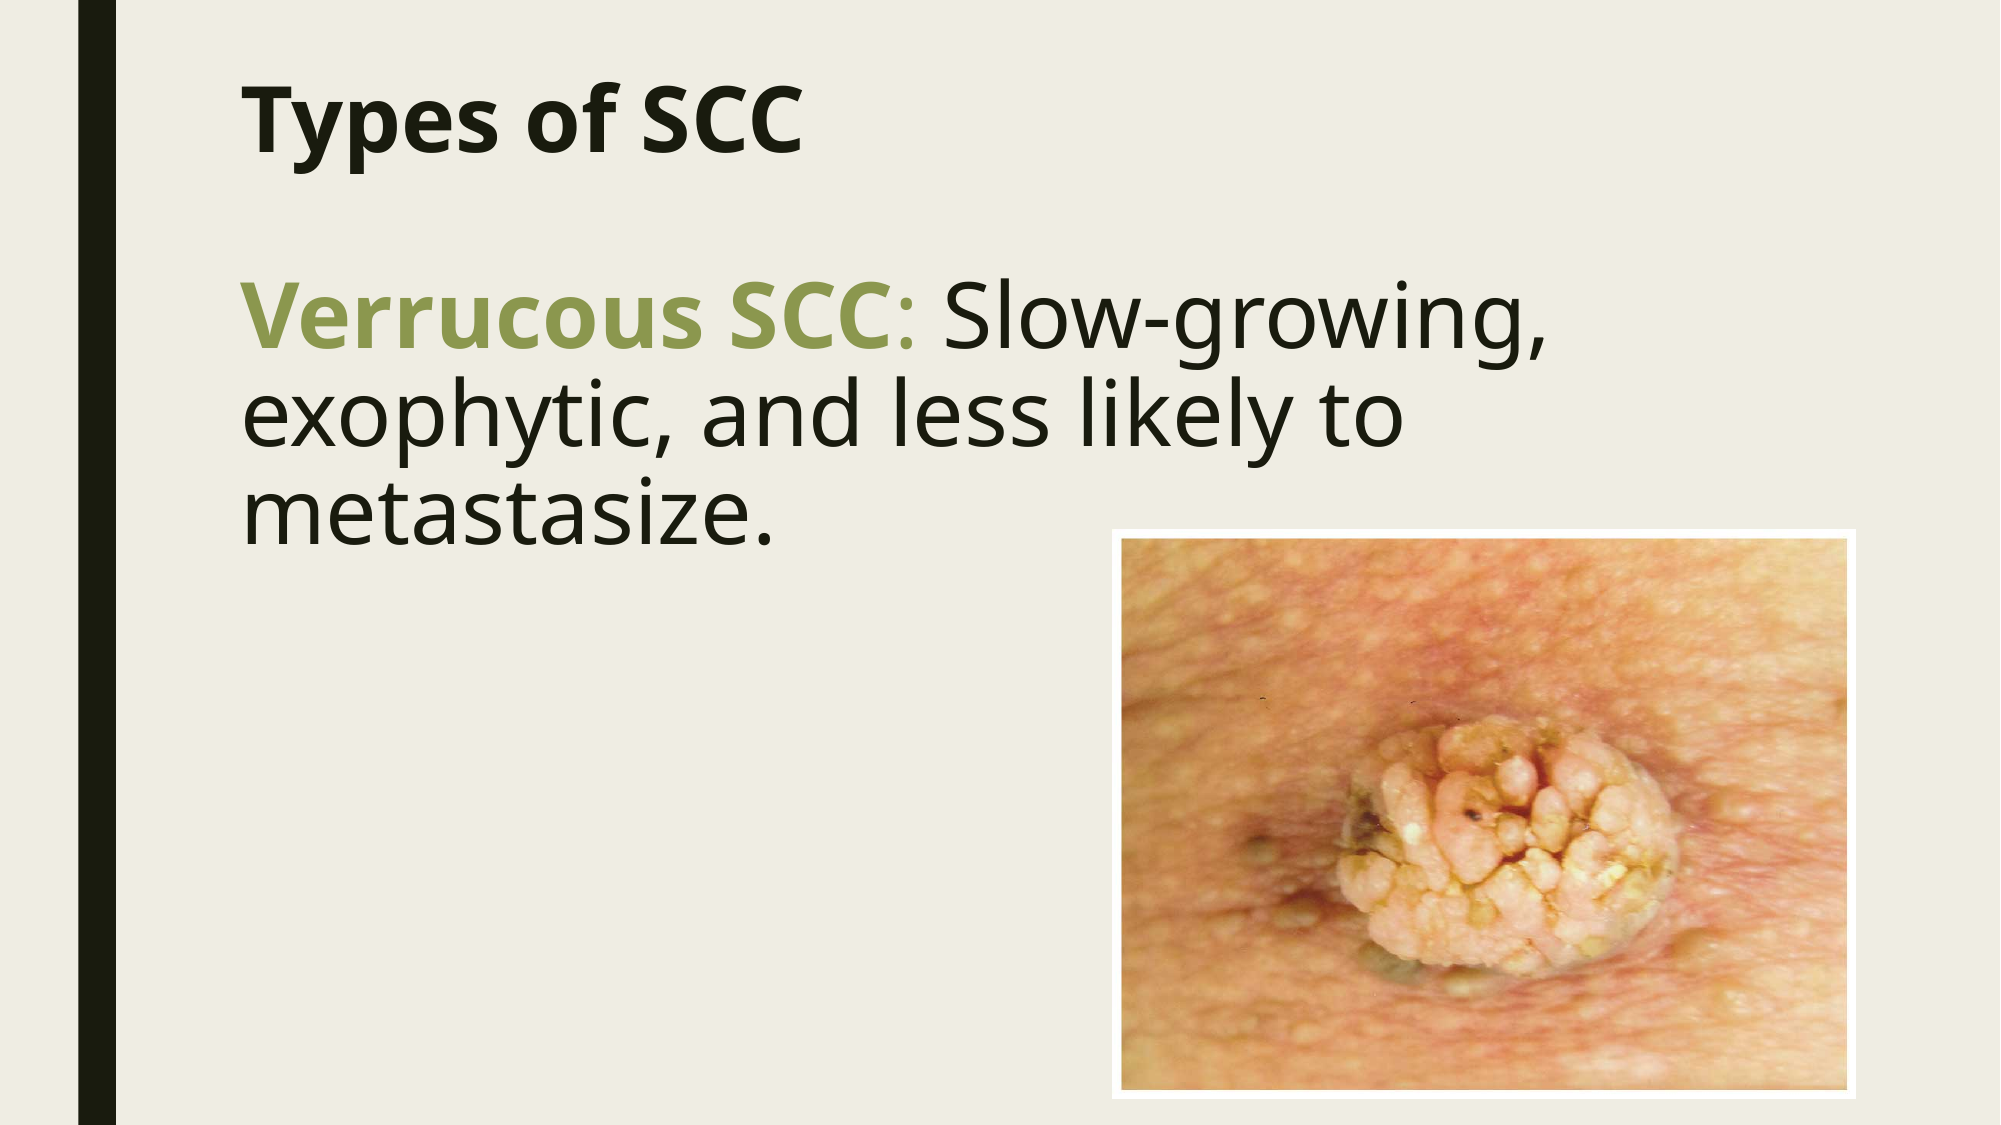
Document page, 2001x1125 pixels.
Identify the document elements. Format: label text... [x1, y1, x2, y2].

title Types of SCC Verrucous SCC: Slow-growing, exophytic, and less likely to metastasize. [225, 66, 1800, 1086]
picture [1112, 529, 1856, 1099]
